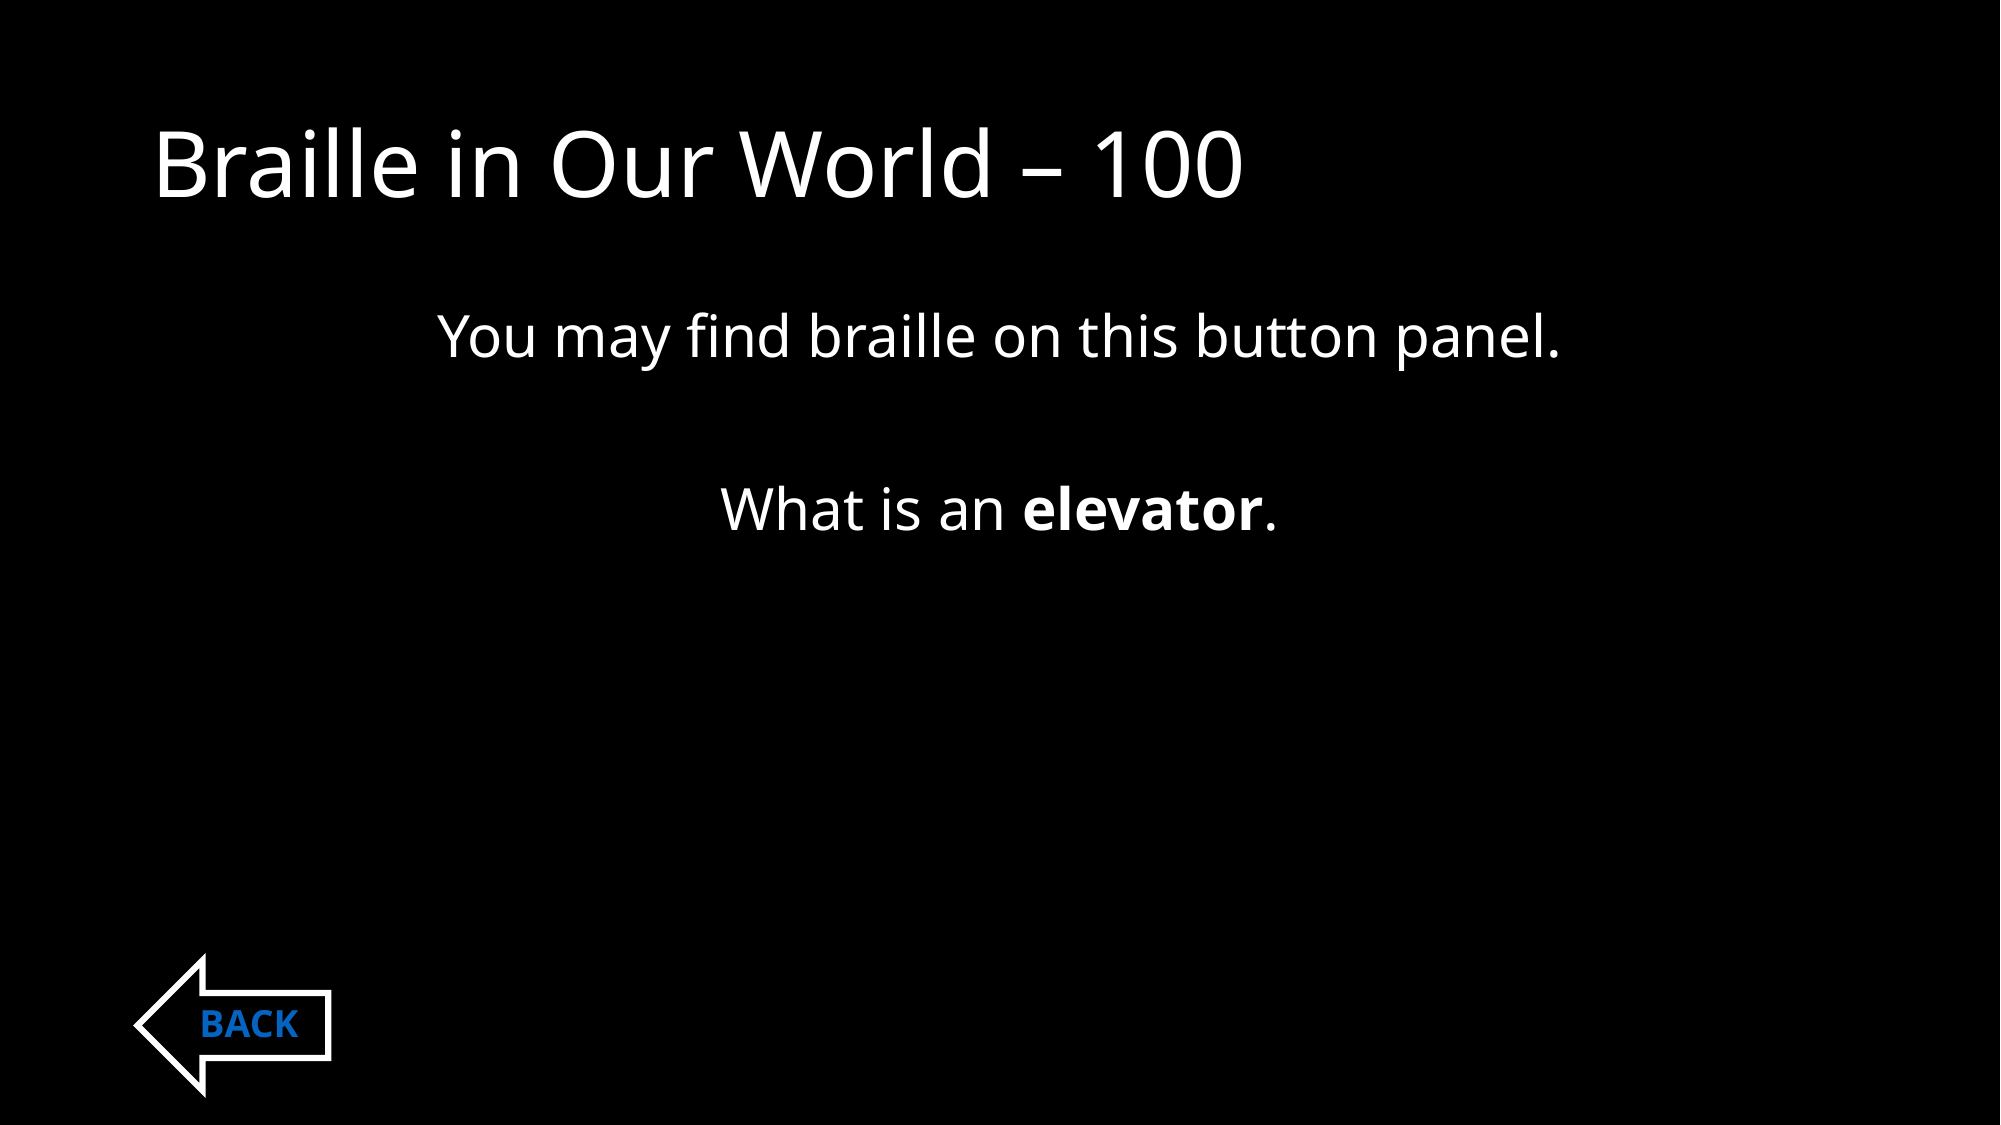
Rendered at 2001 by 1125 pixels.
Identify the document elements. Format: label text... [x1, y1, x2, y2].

list You may find braille on this button panel. [119, 299, 1881, 456]
list What is an elevator. [356, 472, 1644, 713]
title Braille in Our World – 100 [136, 58, 1862, 277]
